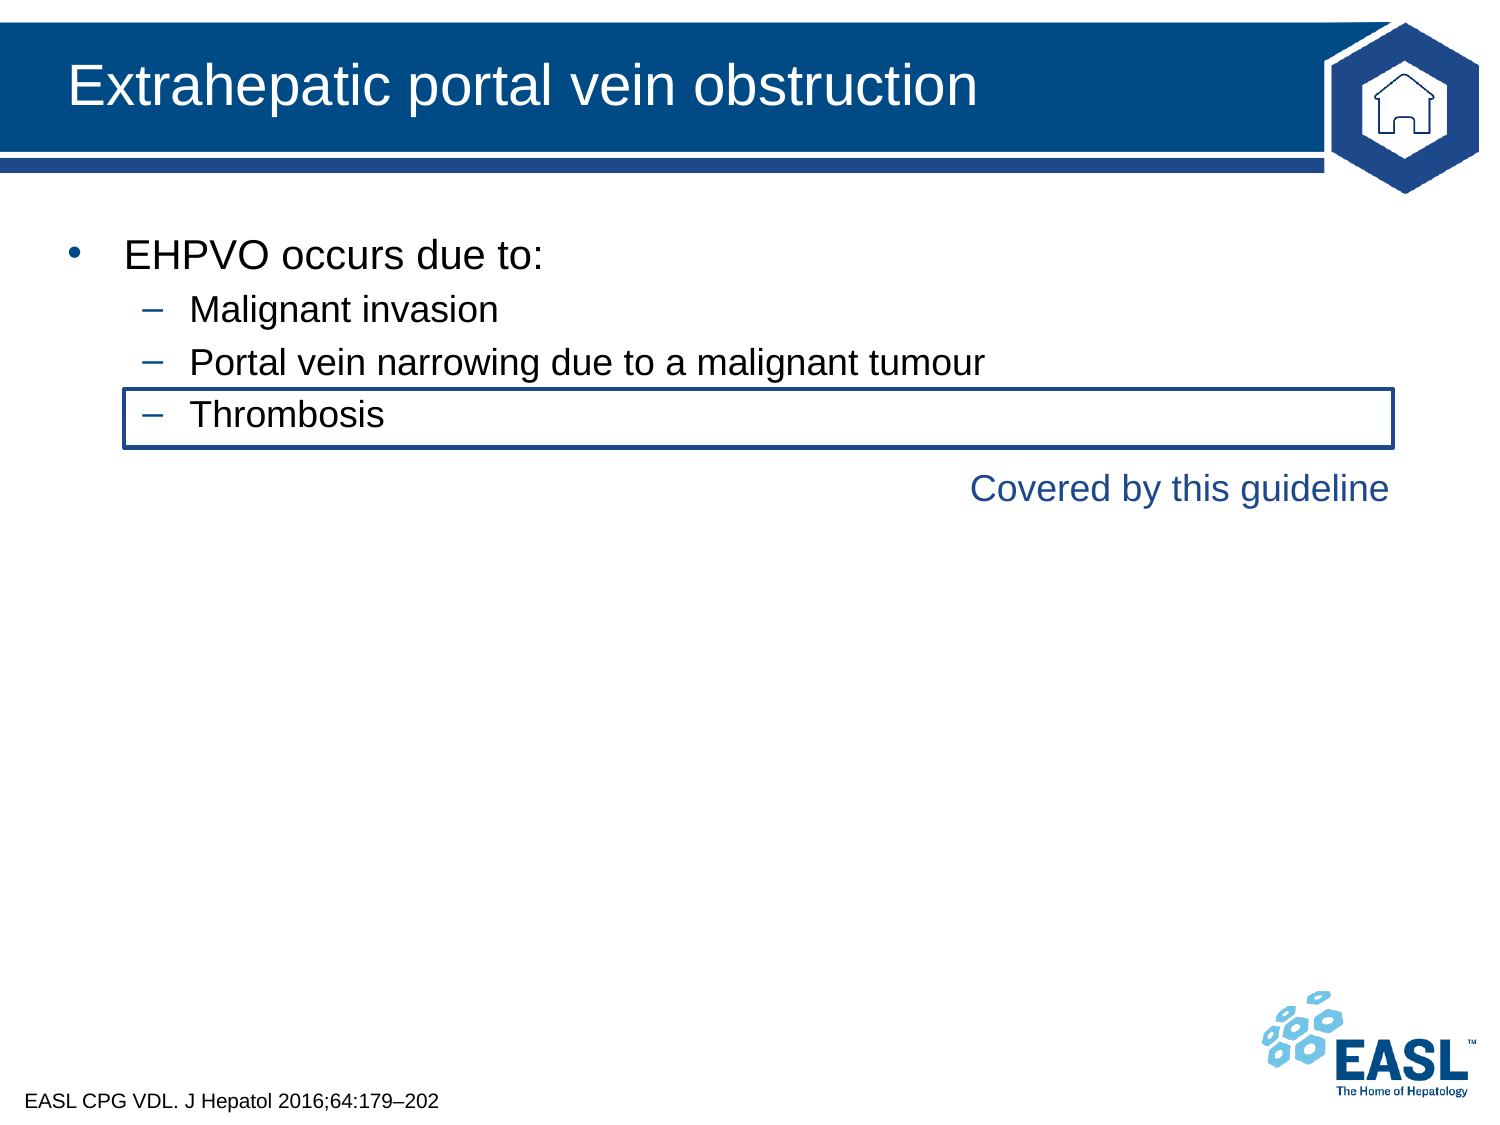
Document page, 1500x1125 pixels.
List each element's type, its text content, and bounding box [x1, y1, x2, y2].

list EHPVO occurs due to: Malignant invasion Portal vein narrowing due to a malignant tumour Thrombosis [52, 219, 1448, 873]
title Extrahepatic portal vein obstruction [52, 23, 1306, 150]
picture [1257, 987, 1479, 1100]
text_box [122, 387, 1395, 450]
picture [0, 22, 1479, 194]
list EASL CPG VDL. J Hepatol 2016;64:179–202 [0, 1062, 1235, 1125]
text_box Covered by this guideline [955, 456, 1405, 516]
